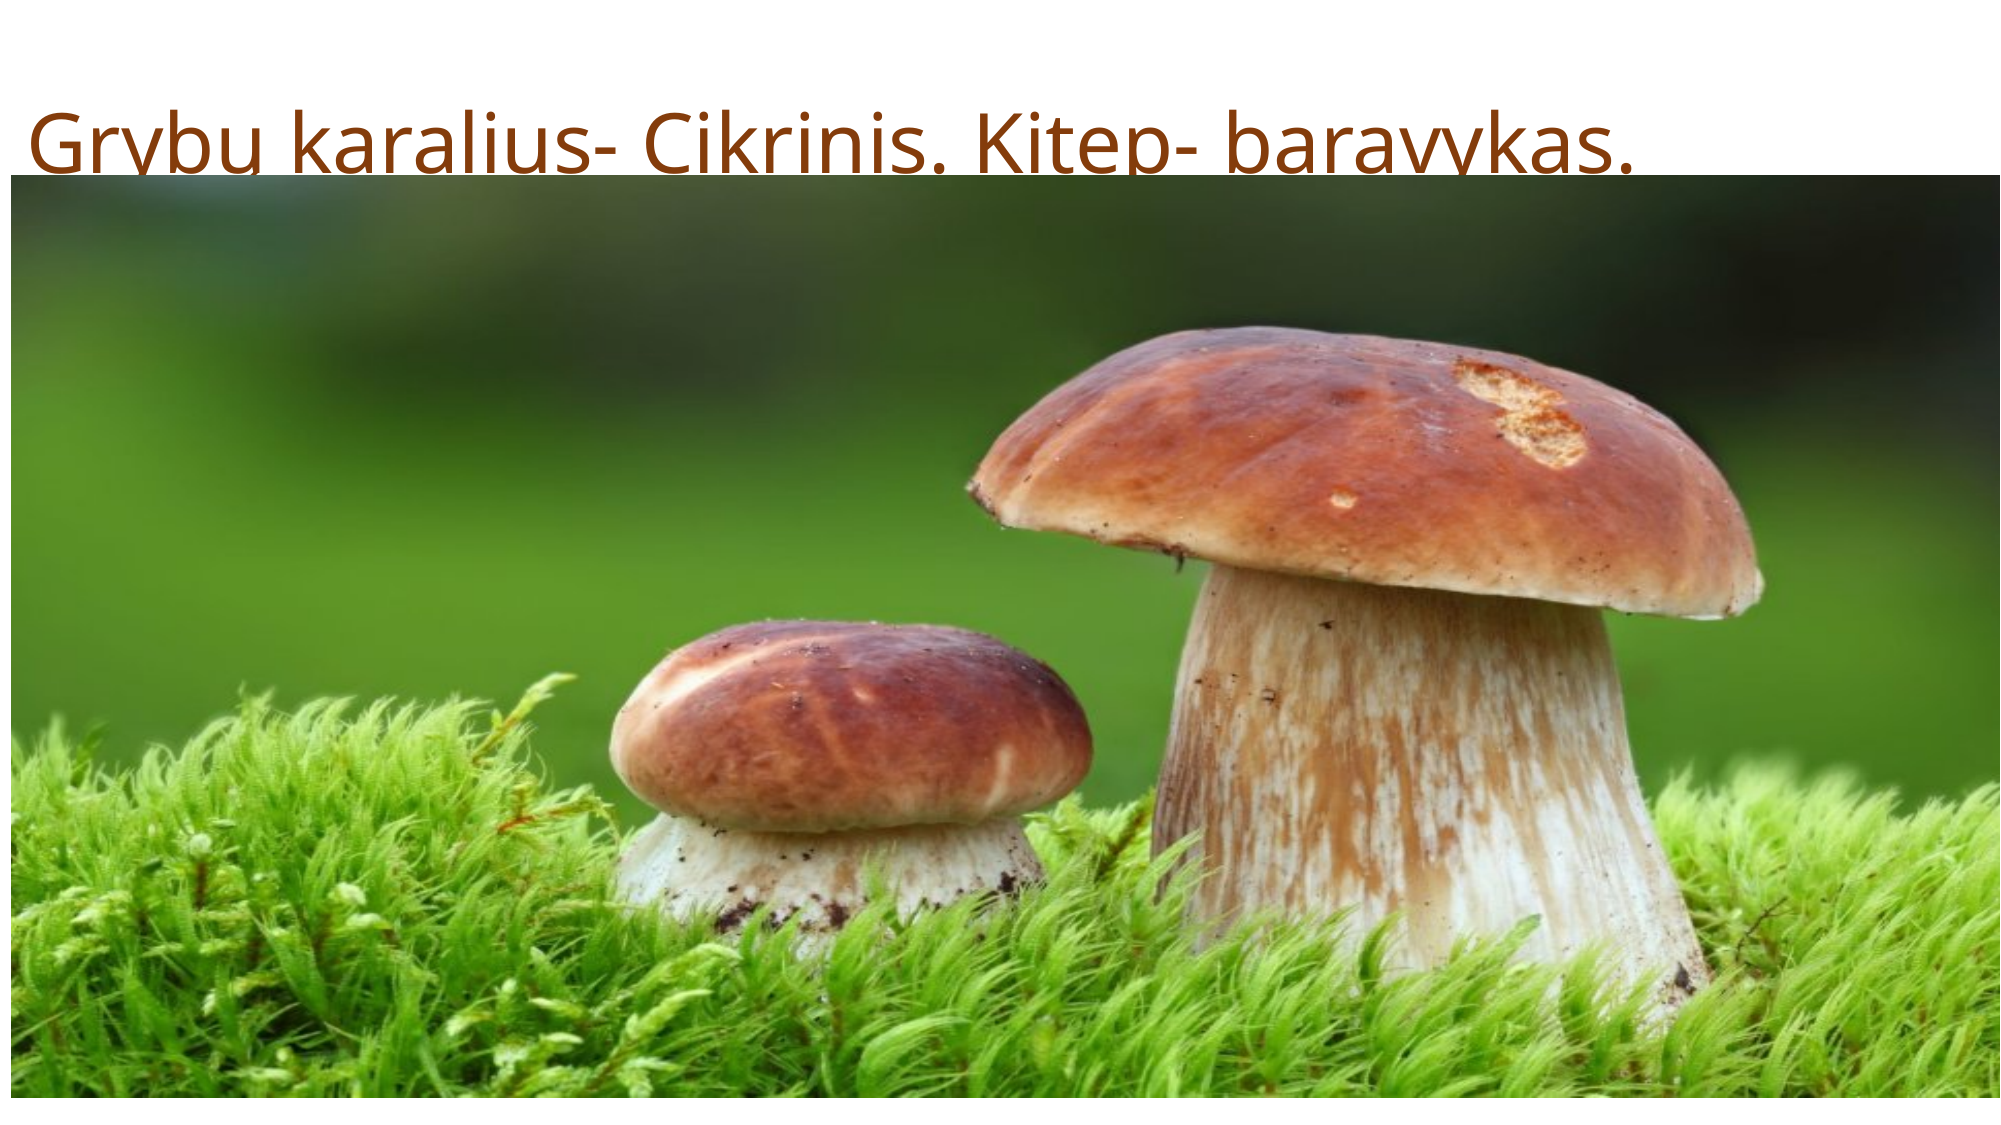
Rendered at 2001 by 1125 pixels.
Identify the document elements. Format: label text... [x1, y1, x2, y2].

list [11, 175, 2000, 1098]
title Grybų karalius- Cikrinis. Kitep- baravykas. [11, 59, 2000, 175]
